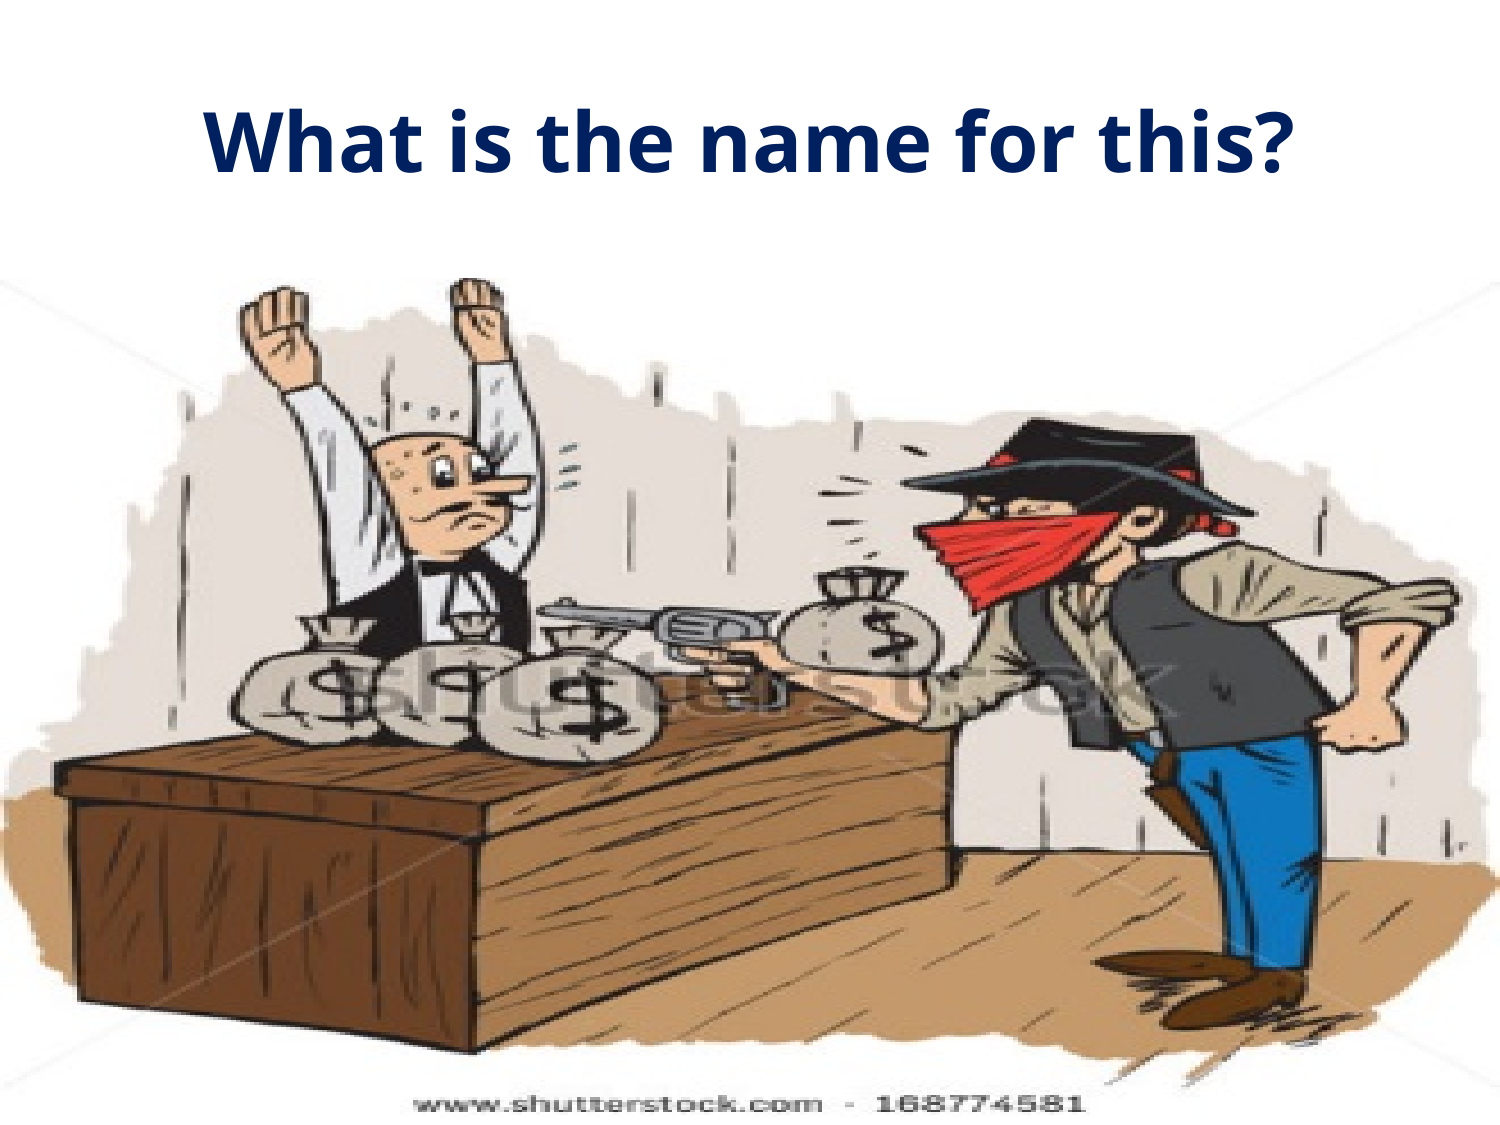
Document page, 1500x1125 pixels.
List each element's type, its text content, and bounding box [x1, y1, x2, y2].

title What is the name for this? [75, 45, 1425, 233]
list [0, 278, 1500, 1125]
